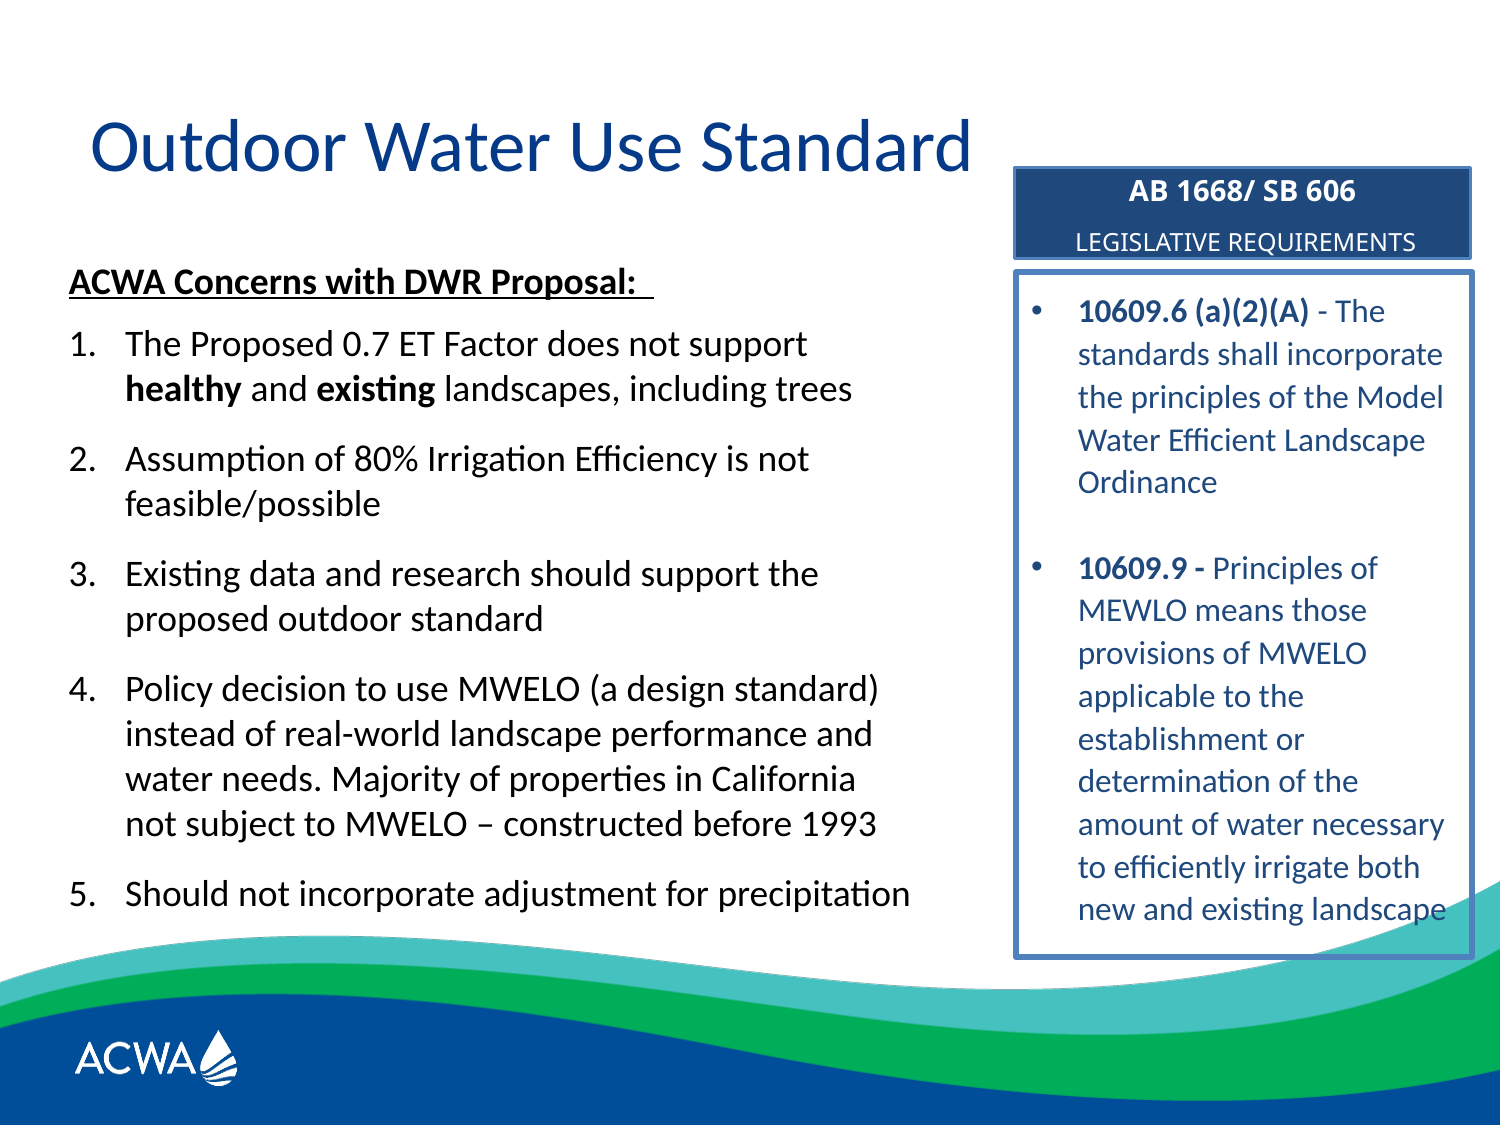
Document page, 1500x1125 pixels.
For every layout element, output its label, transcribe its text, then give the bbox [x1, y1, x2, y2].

text_box ACWA Concerns with DWR Proposal: The Proposed 0.7 ET Factor does not support healthy and existing landscapes, including trees Assumption of 80% Irrigation Efficiency is not feasible/possible Existing data and research should support the proposed outdoor standard Policy decision to use MWELO (a design standard) instead of real-world landscape performance and water needs. Majority of properties in California not subject to MWELO – constructed before 1993 Should not incorporate adjustment for precipitation [53, 246, 931, 986]
title Outdoor Water Use Standard [75, 34, 1120, 194]
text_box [1014, 167, 1473, 958]
picture [0, 873, 1500, 1125]
